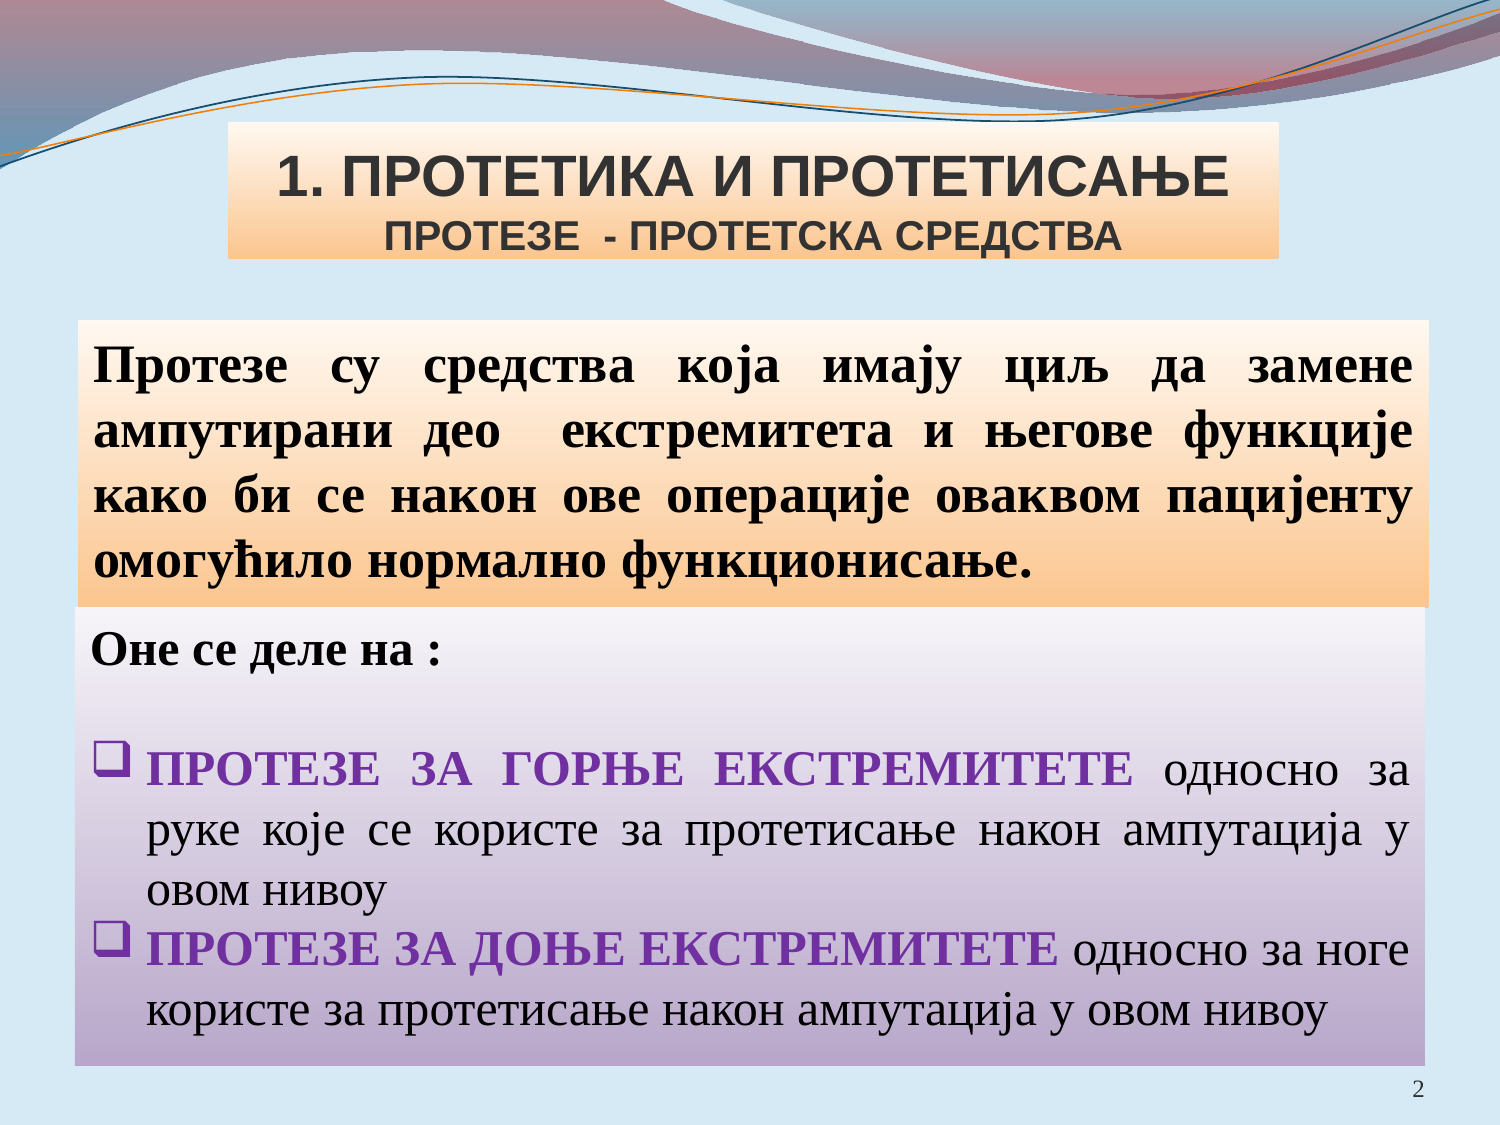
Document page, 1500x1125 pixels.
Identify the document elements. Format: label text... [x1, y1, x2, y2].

title 1. ПРОТЕТИКА И ПРОТЕТИСАЊЕ ПРОТЕЗЕ - ПРОТЕТСКА СРЕДСТВА [228, 122, 1279, 259]
list Протезе су средства која имају циљ да замене ампутирани део екстремитета и његове функције како би се након ове операције оваквом пацијенту омогућило нормално функционисање. [78, 320, 1429, 608]
text_box Оне се деле на : ПРОТЕЗЕ ЗА ГОРЊЕ ЕКСТРЕМИТЕТЕ односно за руке које се користе за протетисање након ампутација у овом нивоу ПРОТЕЗЕ ЗА ДОЊЕ ЕКСТРЕМИТЕТЕ односно за ноге користе за протетисање након ампутација у овом нивоу [74, 607, 1425, 1066]
slide_number 2 [1299, 1066, 1425, 1103]
